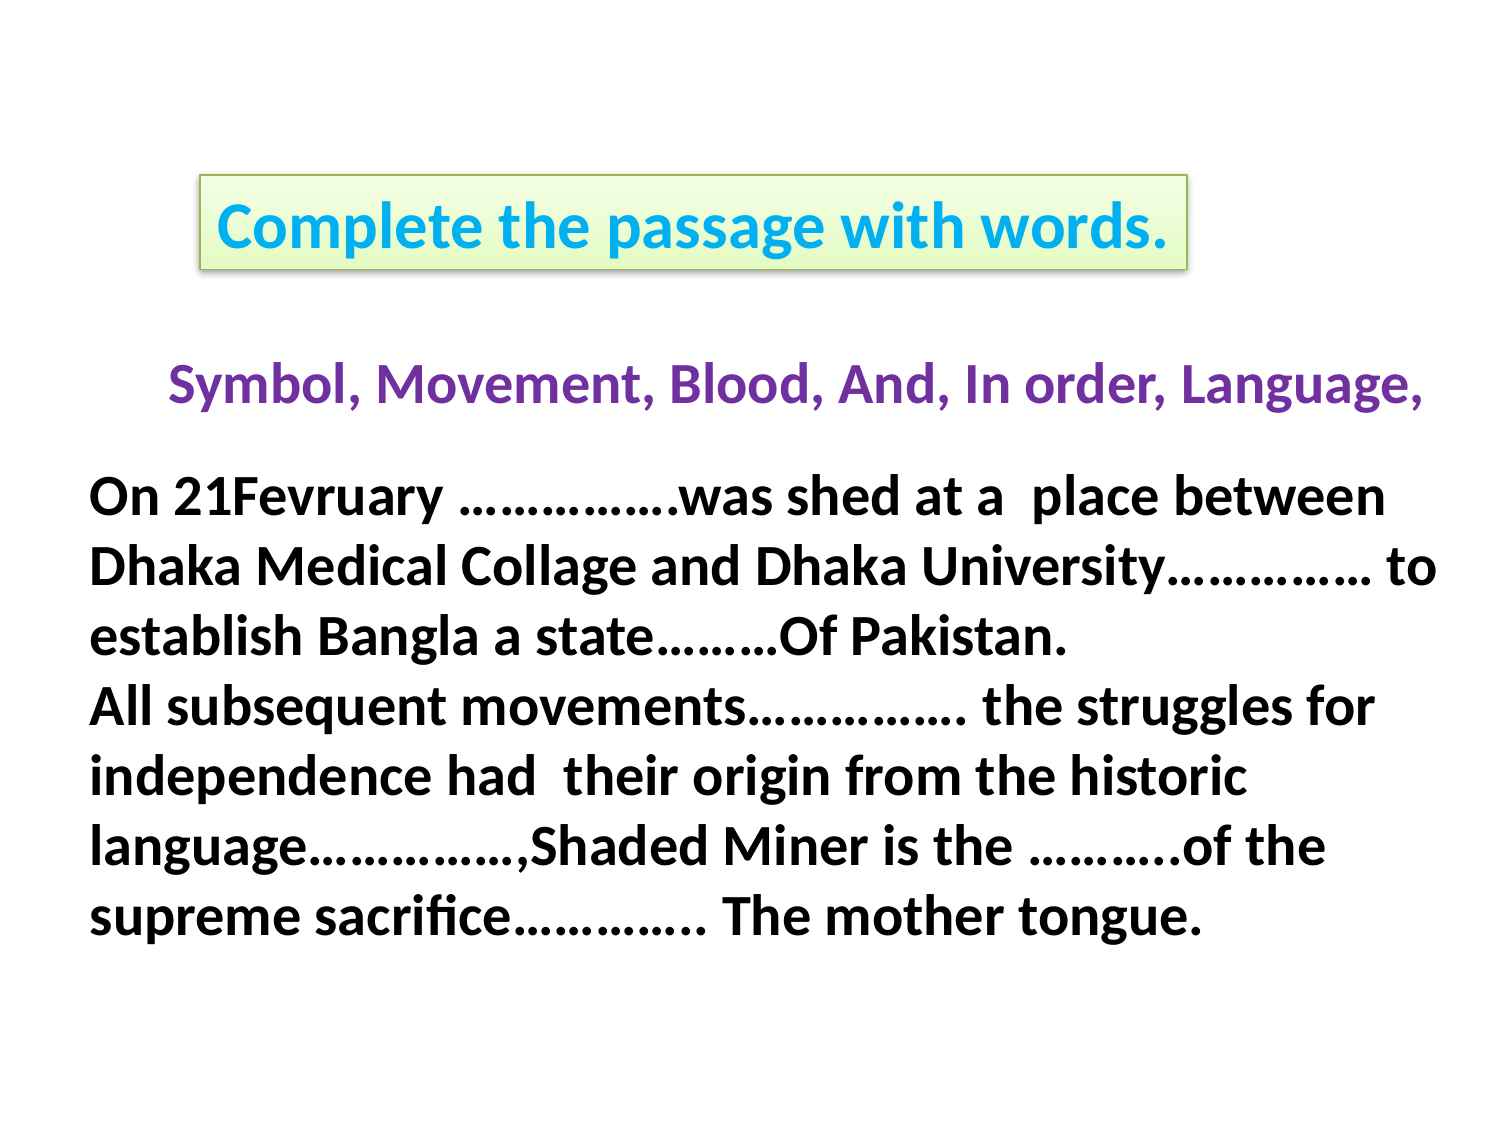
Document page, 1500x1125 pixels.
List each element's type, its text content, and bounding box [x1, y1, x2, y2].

text_box On 21Fevruary …………….was shed at a place between Dhaka Medical Collage and Dhaka University…………… to establish Bangla a state………Of Pakistan. All subsequent movements……………. the struggles for independence had their origin from the historic language……………,Shaded Miner is the ………..of the supreme sacrifice………….. The mother tongue. [74, 450, 1466, 955]
text_box Complete the passage with words. [199, 174, 1188, 270]
text_box Symbol, Movement, Blood, And, In order, Language, [140, 337, 1466, 423]
